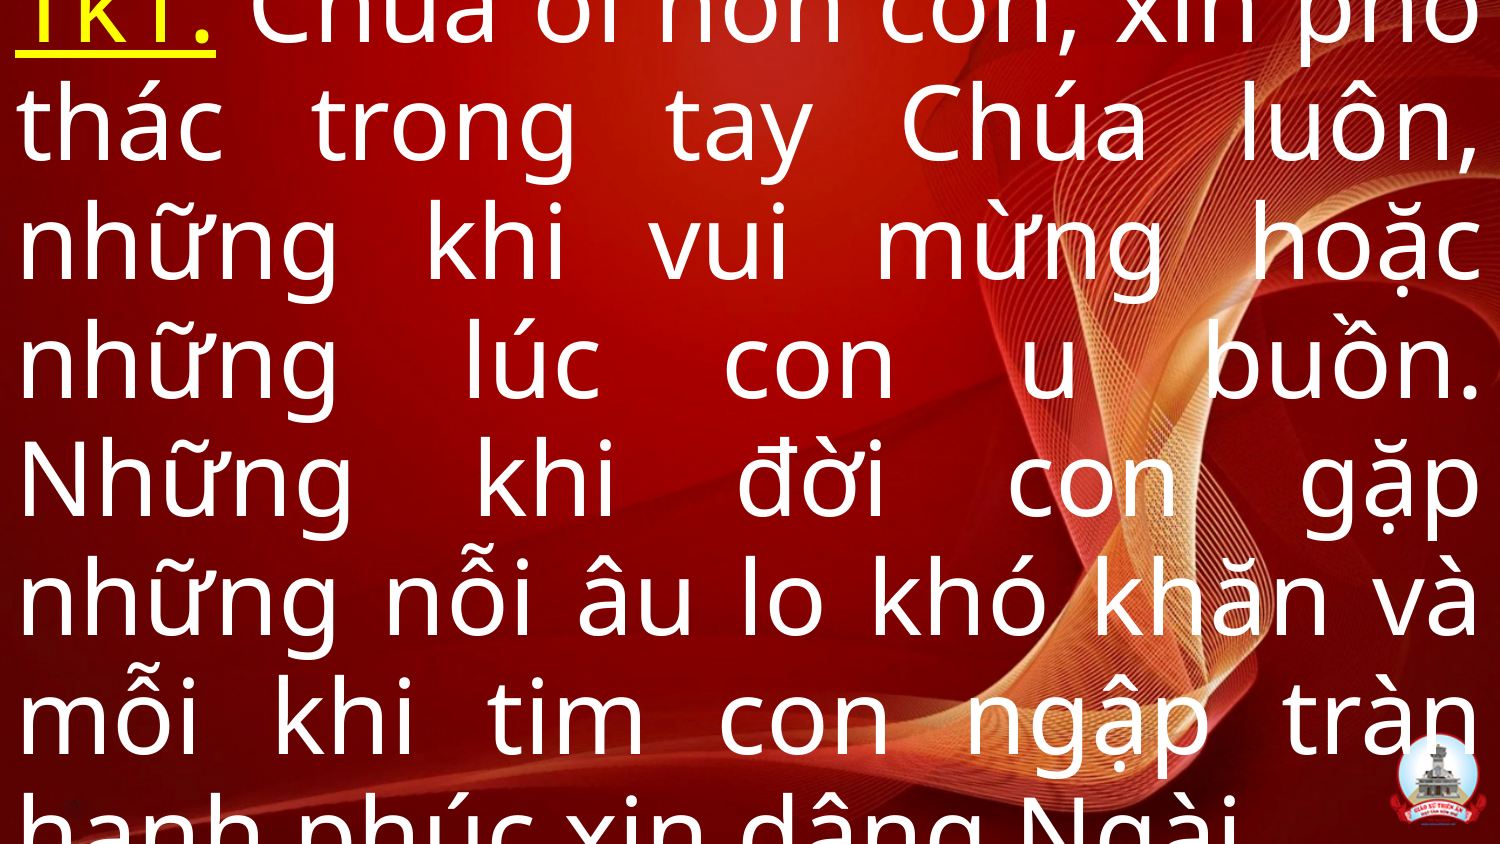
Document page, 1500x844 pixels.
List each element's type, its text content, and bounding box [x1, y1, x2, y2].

title Tk1: Chúa ơi hồn con, xin phó thác trong tay Chúa luôn, những khi vui mừng hoặc những lúc con u buồn. Những khi đời con gặp những nỗi âu lo khó khăn và mỗi khi tim con ngập tràn hạnh phúc xin dâng Ngài. [0, 0, 1500, 844]
